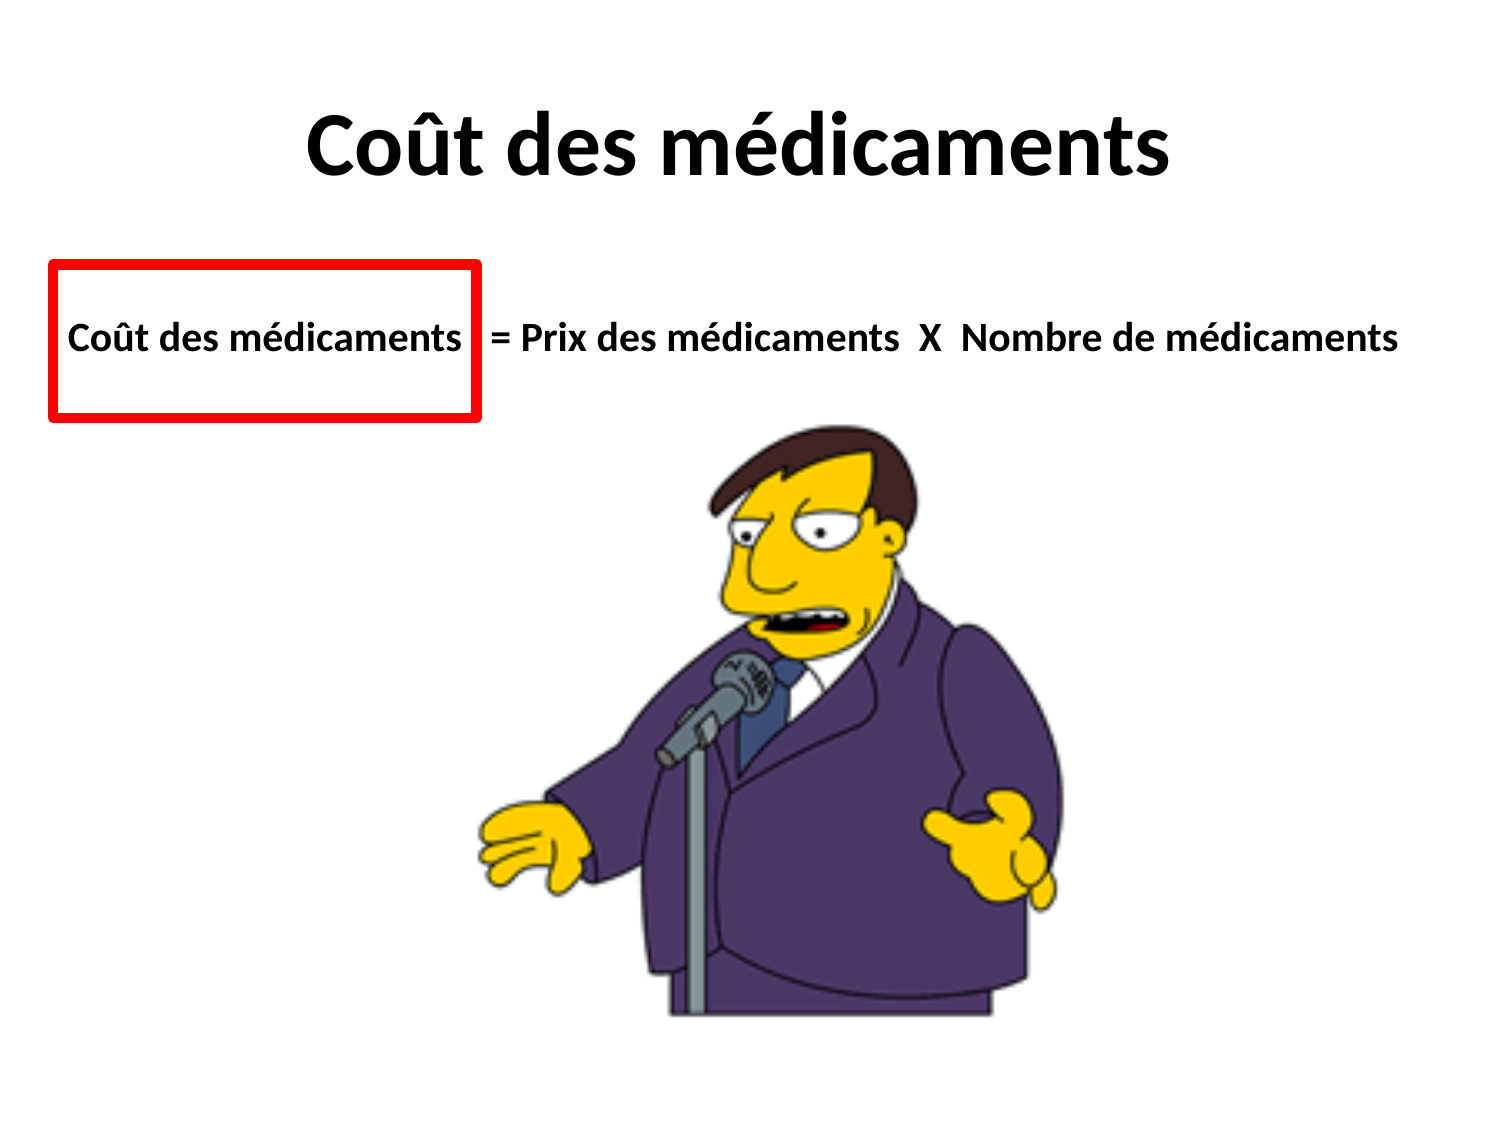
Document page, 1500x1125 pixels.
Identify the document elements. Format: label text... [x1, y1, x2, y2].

title Coût des médicaments [75, 45, 1425, 233]
text_box [51, 262, 479, 420]
text_box Coût des médicaments = Prix des médicaments X Nombre de médicaments [479, 302, 1447, 368]
picture [476, 422, 1068, 1021]
